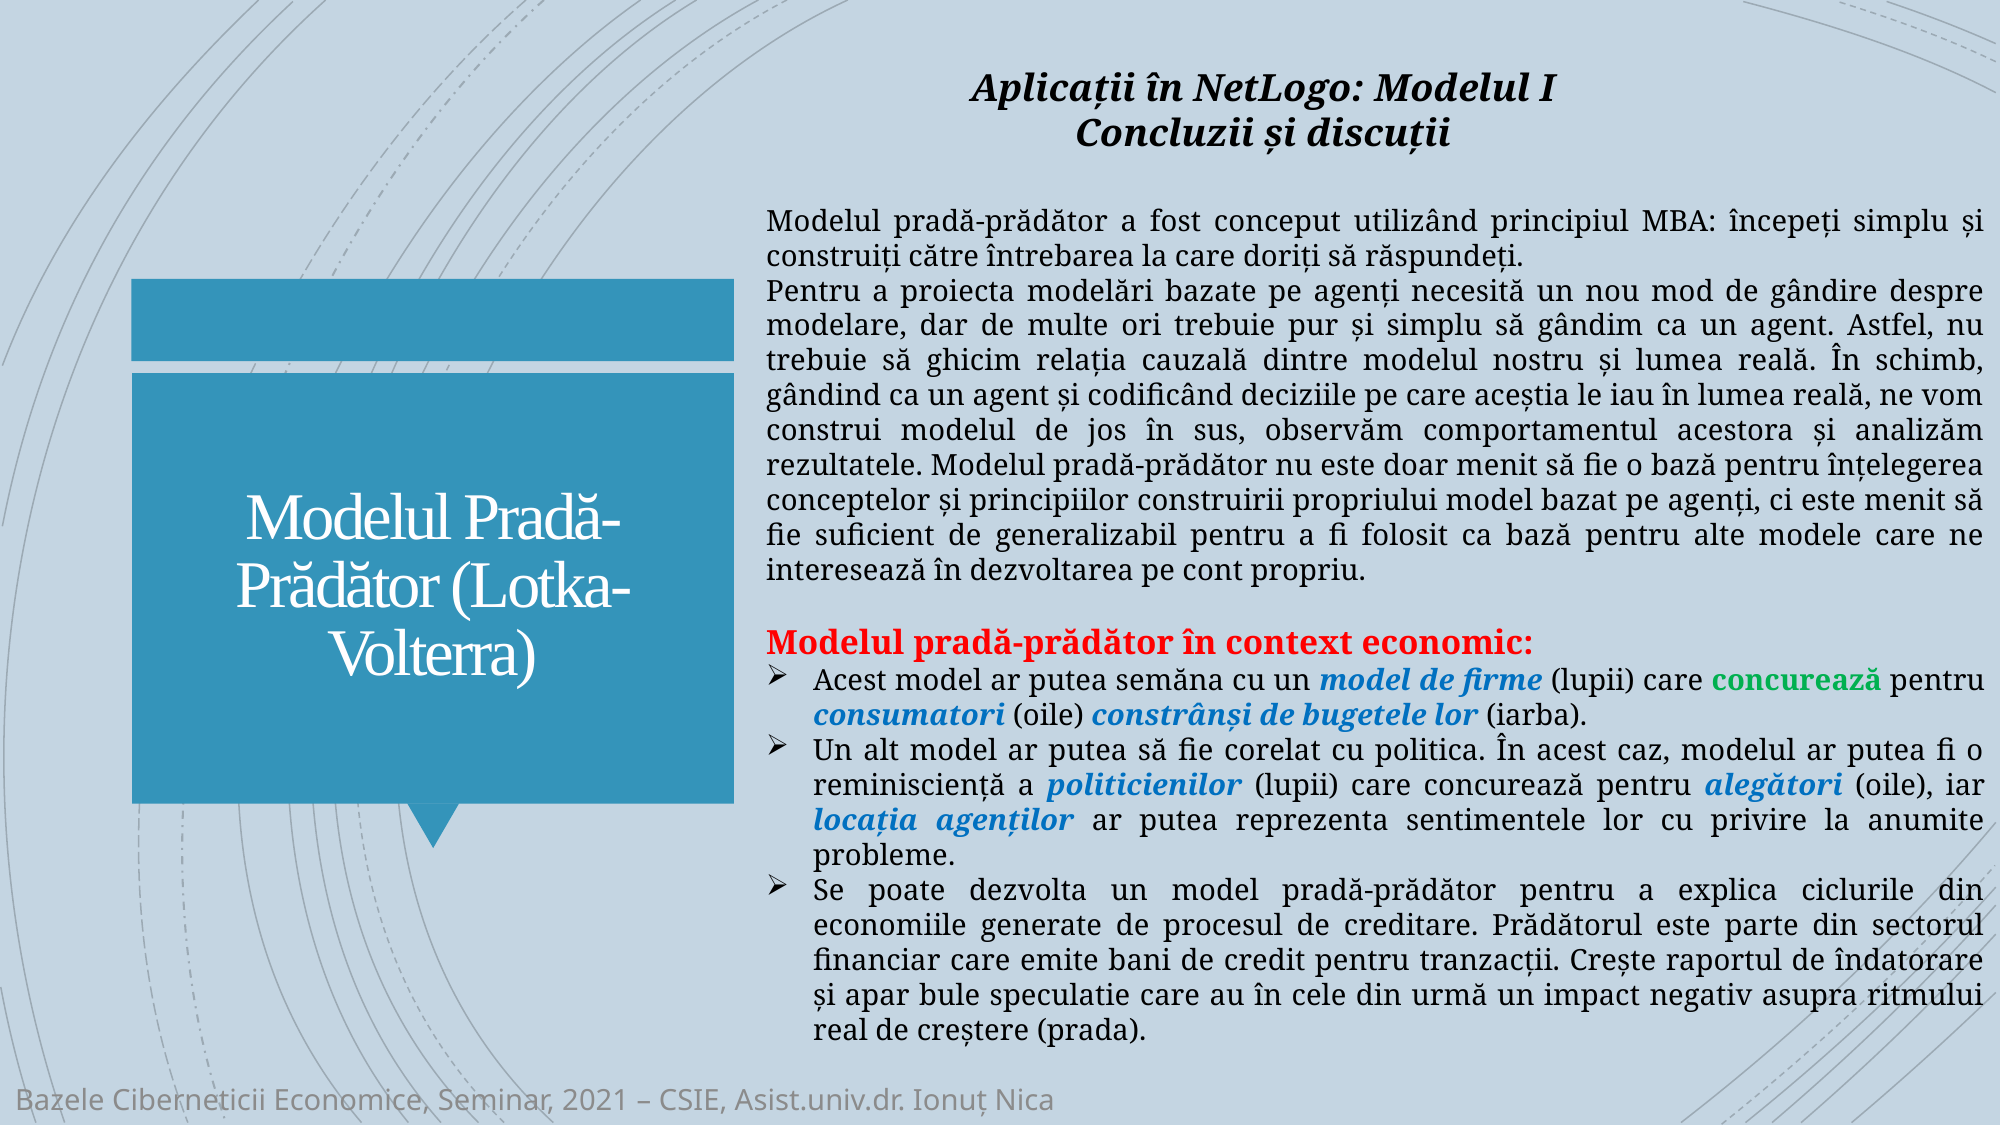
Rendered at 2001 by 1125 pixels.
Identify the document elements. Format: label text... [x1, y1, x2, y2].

text_box Aplicații în NetLogo: Modelul I Concluzii și discuții [955, 56, 1571, 162]
title Modelul Pradă-Prădător (Lotka-Volterra) [145, 385, 720, 789]
text_box Modelul pradă-prădător a fost conceput utilizând principiul MBA: începeți simplu și construiți către întrebarea la care doriți să răspundeți. Pentru a proiecta modelări bazate pe agenți necesită un nou mod de gândire despre modelare, dar de multe ori trebuie pur și simplu să gândim ca un agent. Astfel, nu trebuie să ghicim relația cauzală dintre modelul nostru și lumea reală. În schimb, gândind ca un agent și codificând deciziile pe care aceștia le iau în lumea reală, ne vom construi modelul de jos în sus, observăm comportamentul acestora și analizăm rezultatele. Modelul pradă-prădător nu este doar menit să fie o bază pentru înțelegerea conceptelor și principiilor construirii propriului model bazat pe agenți, ci este menit să fie suficient de generalizabil pentru a fi folosit ca bază pentru alte modele care ne interesează în dezvoltarea pe cont propriu. Modelul pradă-prădător în context economic: Acest model ar putea semăna cu un model de firme (lupii) care concurează pentru consumatori (oile) constrânși de bugetele lor (iarba). Un alt model ar putea să fie corelat cu politica. În acest caz, modelul ar putea fi o reminisciență a politicienilor (lupii) care concurează pentru alegători (oile), iar locația agenților ar putea reprezenta sentimentele lor cu privire la anumite probleme. Se poate dezvolta un model pradă-prădător pentru a explica ciclurile din economiile generate de procesul de creditare. Prădătorul este parte din sectorul financiar care emite bani de credit pentru tranzacții. Crește raportul de îndatorare și apar bule speculatie care au în cele din urmă un impact negativ asupra ritmului real de creștere (prada). [751, 194, 2000, 1125]
footer Bazele Ciberneticii Economice, Seminar, 2021 – CSIE, Asist.univ.dr. Ionuț Nica [0, 1068, 1114, 1125]
